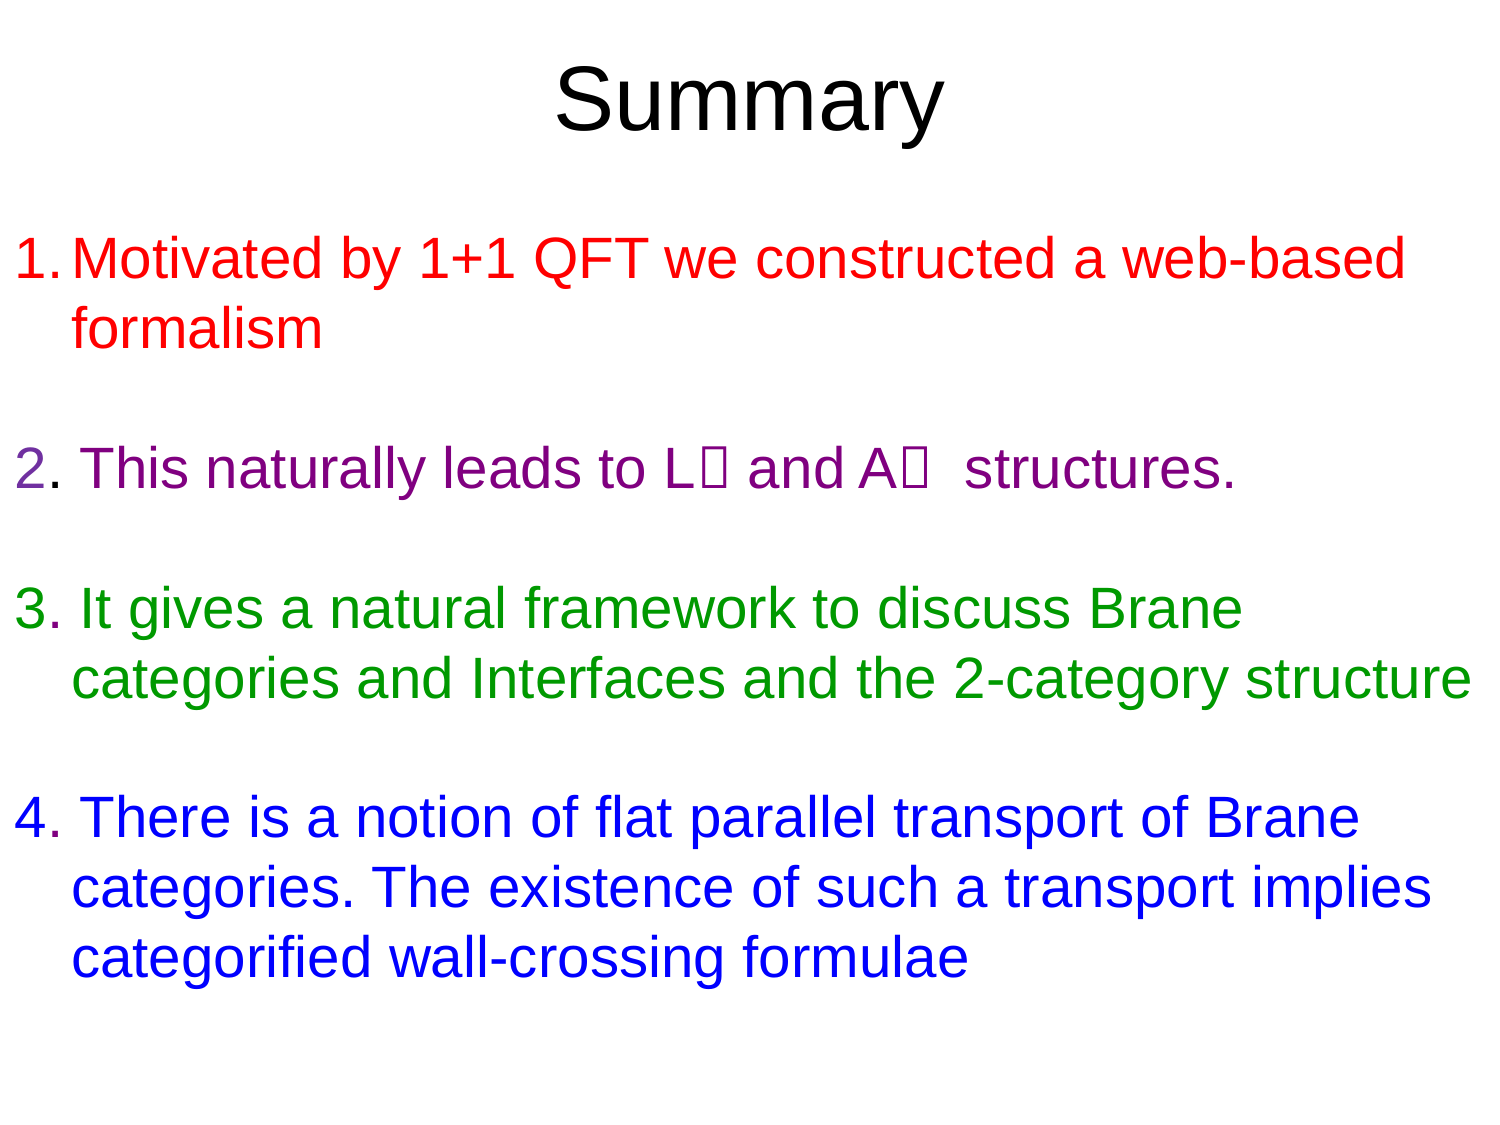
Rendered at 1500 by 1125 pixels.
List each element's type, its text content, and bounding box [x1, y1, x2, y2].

title Summary [74, 0, 1426, 188]
text_box Motivated by 1+1 QFT we constructed a web-based formalism 2. This naturally leads to L and A structures. 3. It gives a natural framework to discuss Brane categories and Interfaces and the 2-category structure 4. There is a notion of flat parallel transport of Brane categories. The existence of such a transport implies categorified wall-crossing formulae [0, 212, 1500, 1067]
